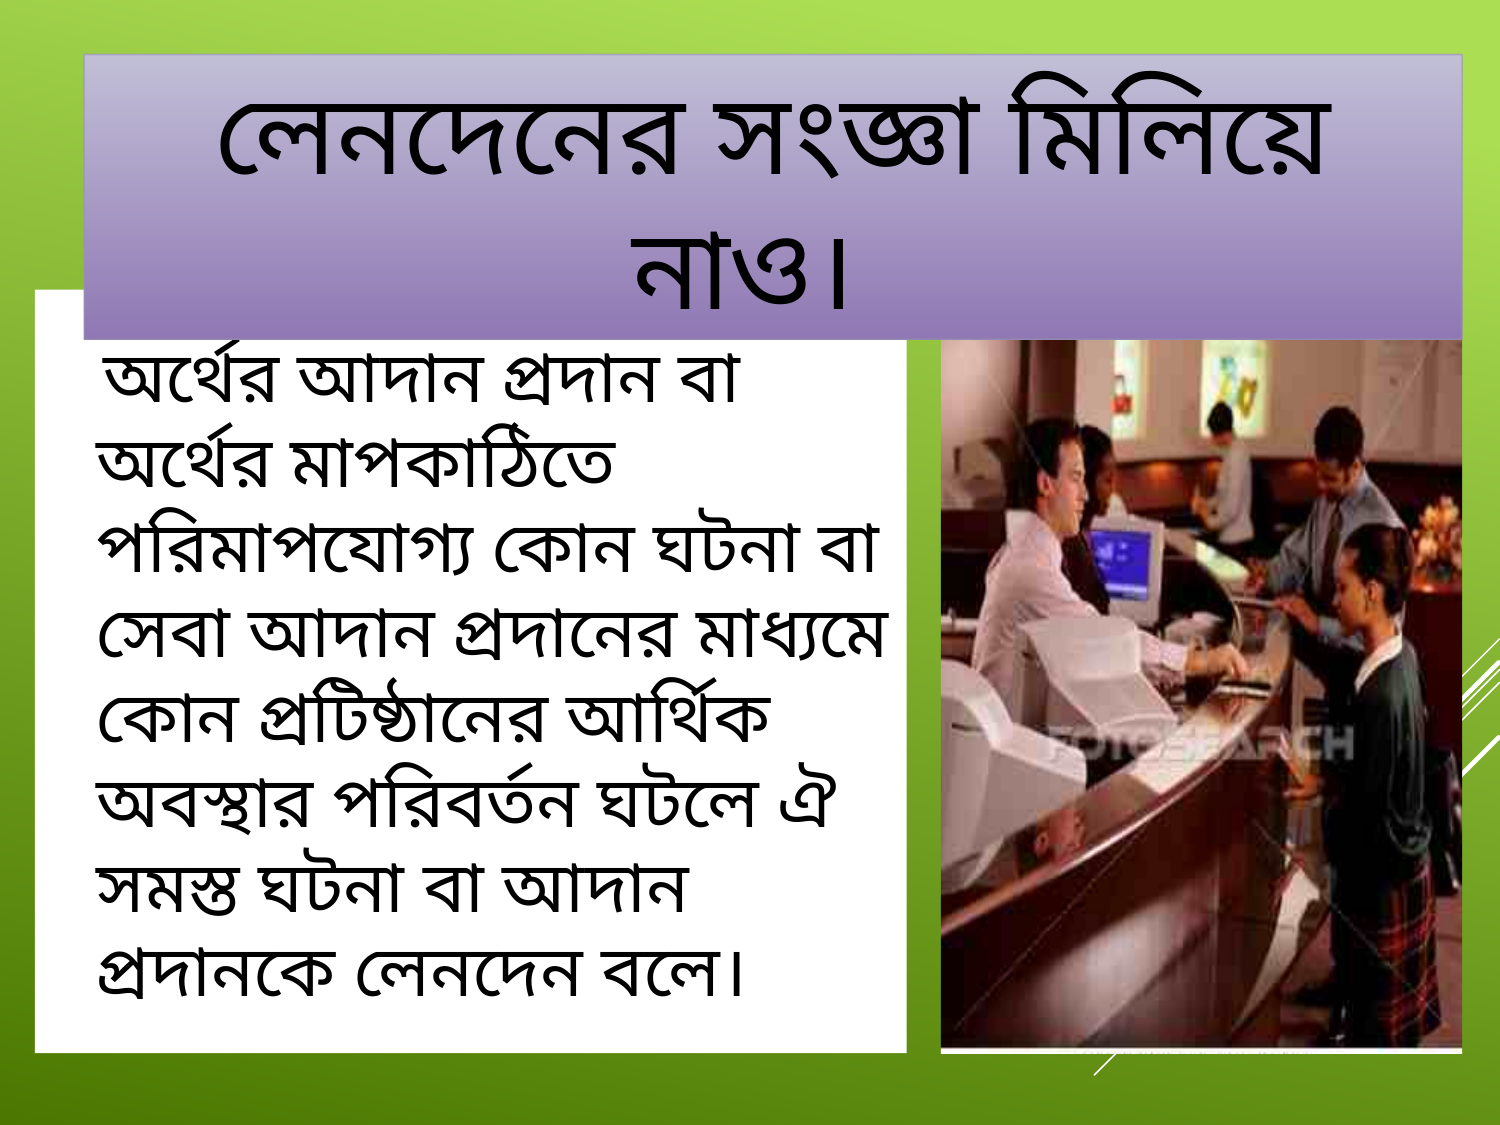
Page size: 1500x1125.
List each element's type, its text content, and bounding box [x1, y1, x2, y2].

picture [940, 289, 1463, 1054]
list অর্থের আদান প্রদান বা অর্থের মাপকাঠিতে পরিমাপযোগ্য কোন ঘটনা বা সেবা আদান প্রদানের মাধ্যমে কোন প্রটিষ্ঠানের আর্থিক অবস্থার পরিবর্তন ঘটলে ঐ সমস্ত ঘটনা বা আদান প্রদানকে লেনদেন বলে। [34, 289, 907, 1054]
text_box লেনদেনের সংজ্ঞা মিলিয়ে নাও। [83, 54, 1463, 340]
